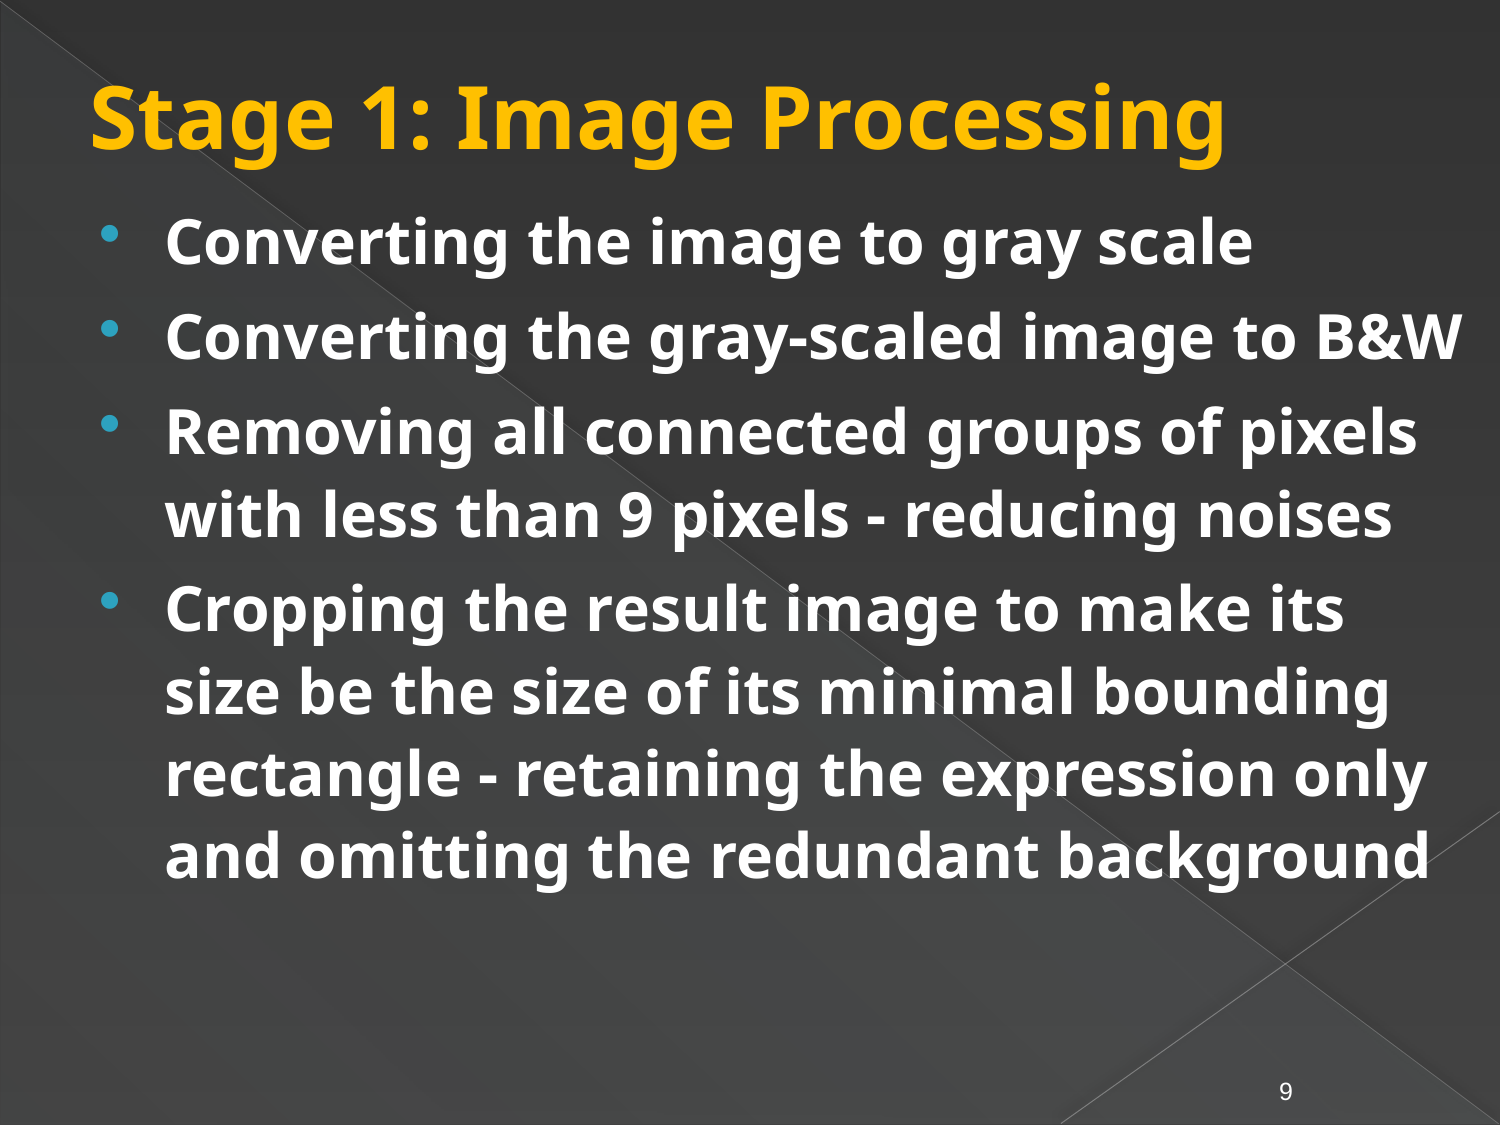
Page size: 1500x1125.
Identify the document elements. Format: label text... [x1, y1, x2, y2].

slide_number 9 [1245, 1079, 1328, 1113]
list Converting the image to gray scale Converting the gray-scaled image to B&W Removing all connected groups of pixels with less than 9 pixels - reducing noises Cropping the result image to make its size be the size of its minimal bounding rectangle - retaining the expression only and omitting the redundant background [76, 187, 1495, 1079]
text_box Stage 1: Image Processing [75, 0, 1459, 230]
